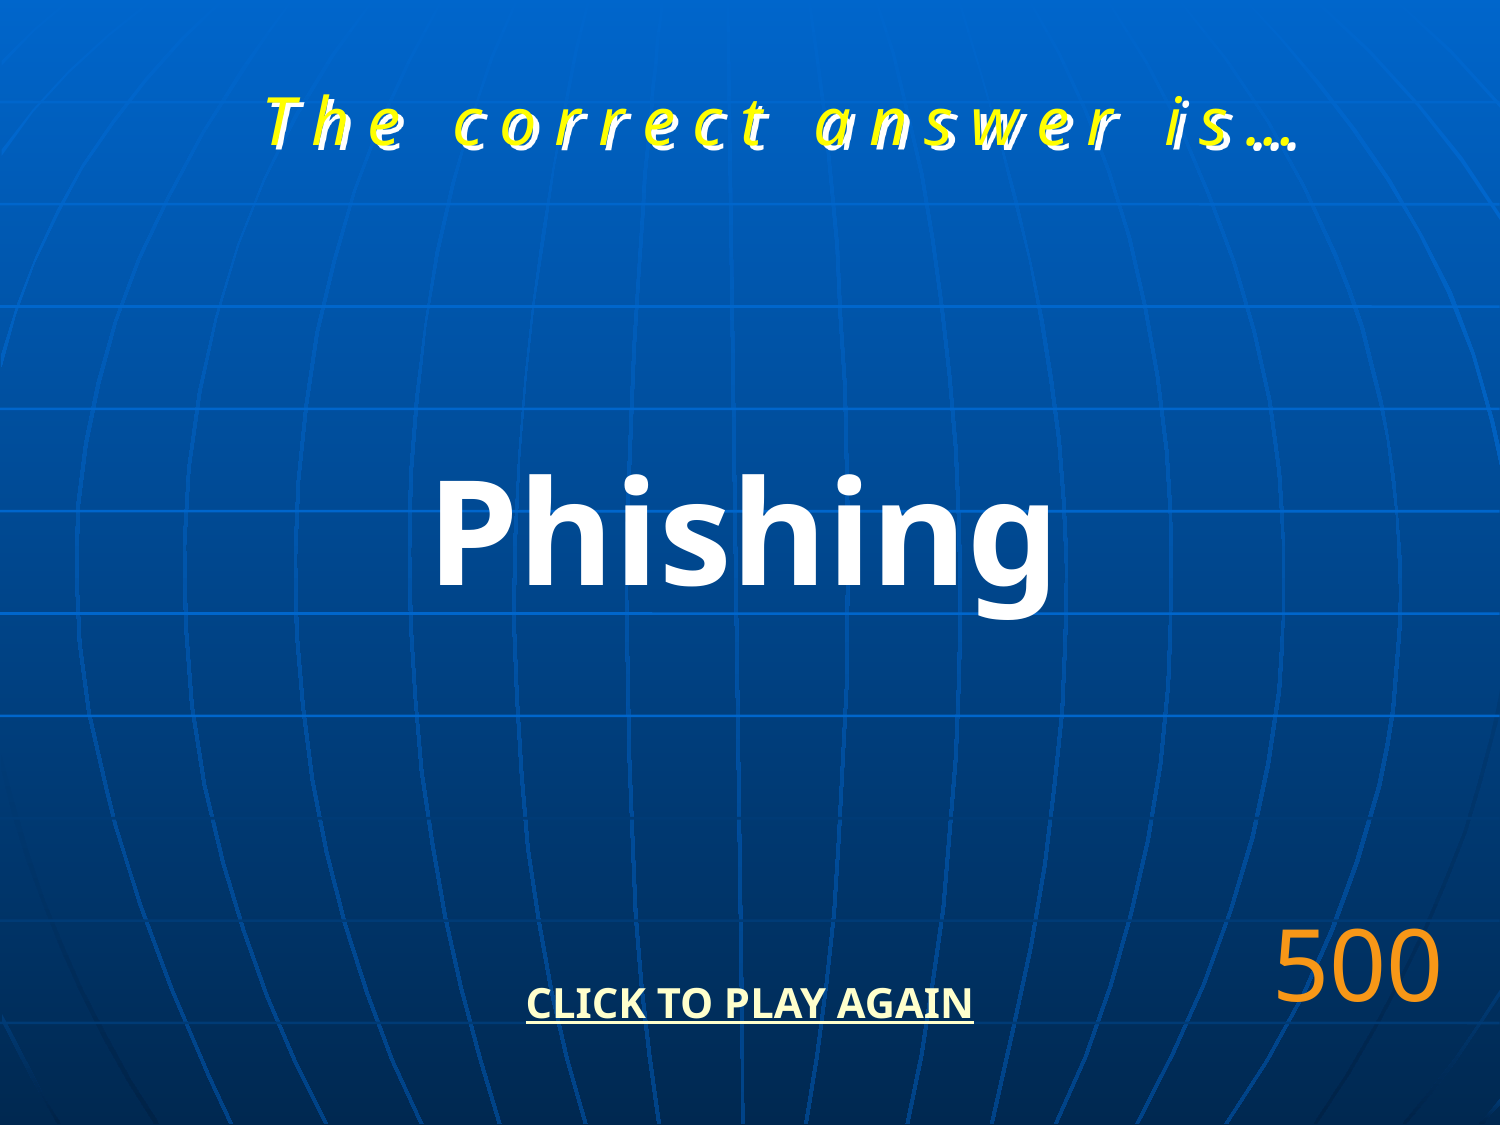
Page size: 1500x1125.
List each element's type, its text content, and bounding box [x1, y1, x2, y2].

text_box 500 [1237, 894, 1479, 1029]
text_box CLICK TO PLAY AGAIN [0, 969, 1500, 1041]
text_box Phishing [74, 332, 1413, 622]
text_box T h e c o r r e c t a n s w e r i s … [91, 49, 1467, 188]
